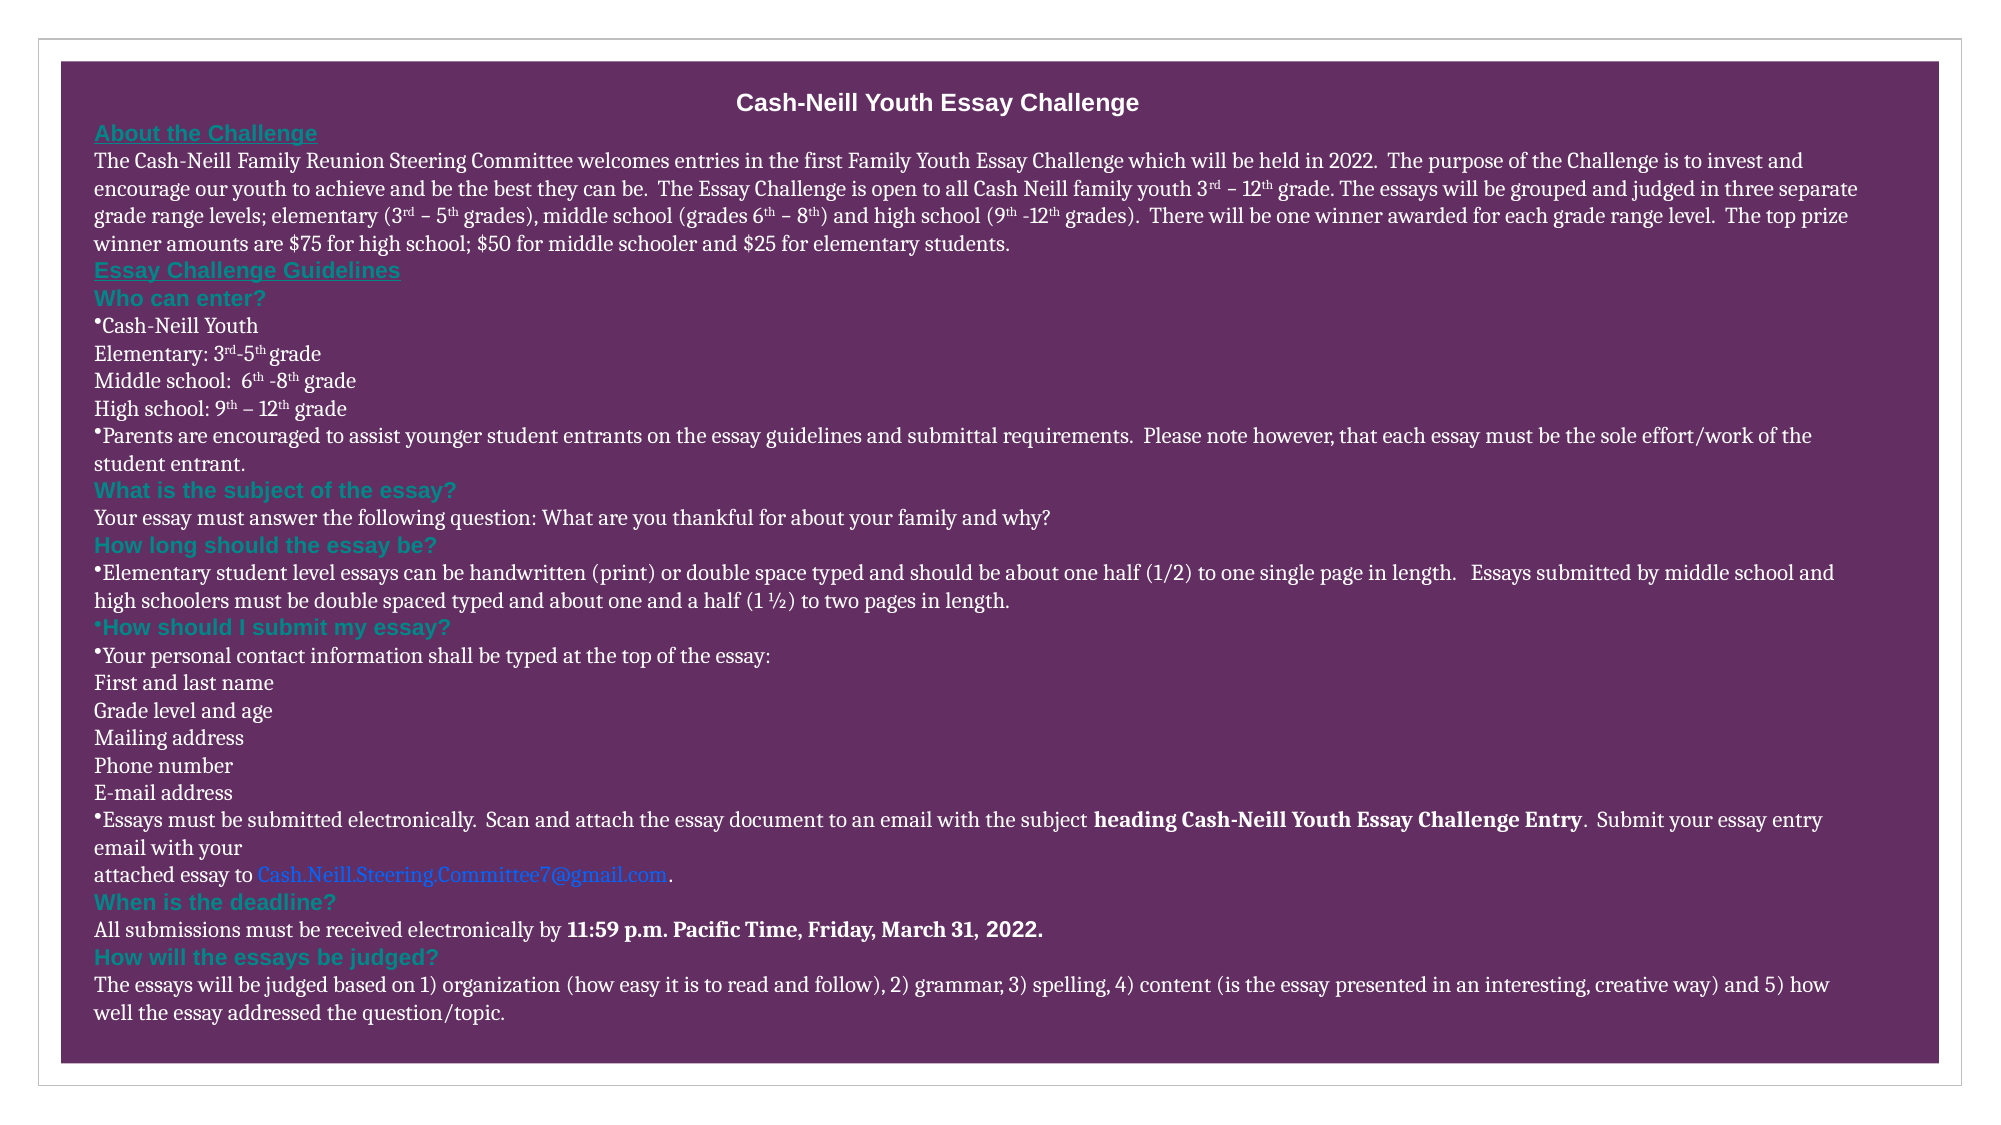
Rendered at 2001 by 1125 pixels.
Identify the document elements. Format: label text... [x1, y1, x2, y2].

text_box Cash-Neill Youth Essay Challenge [574, 86, 1310, 111]
text_box About the Challenge The Cash-Neill Family Reunion Steering Committee welcomes entries in the first Family Youth Essay Challenge which will be held in 2022. The purpose of the Challenge is to invest and encourage our youth to achieve and be the best they can be. The Essay Challenge is open to all Cash Neill family youth 3rd – 12th grade. The essays will be grouped and judged in three separate grade range levels; elementary (3rd – 5th grades), middle school (grades 6th – 8th) and high school (9th -12th grades). There will be one winner awarded for each grade range level. The top prize winner amounts are $75 for high school; $50 for middle schooler and $25 for elementary students. Essay Challenge Guidelines Who can enter? Cash-Neill Youth Elementary: 3rd-5th grade Middle school: 6th -8th grade High school: 9th – 12th grade Parents are encouraged to assist younger student entrants on the essay guidelines and submittal requirements. Please note however, that each essay must be the sole effort/work of the student entrant. What is the subject of the essay? Your essay must answer the following question: What are you thankful for about your family and why? How long should the essay be? Elementary student level essays can be handwritten (print) or double space typed and should be about one half (1/2) to one single page in length. Essays submitted by middle school and high schoolers must be double spaced typed and about one and a half (1 ½) to two pages in length. How should I submit my essay? Your personal contact information shall be typed at the top of the essay: First and last name Grade level and age Mailing address Phone number E-mail address Essays must be submitted electronically. Scan and attach the essay document to an email with the subject heading Cash-Neill Youth Essay Challenge Entry. Submit your essay entry email with your attached essay to Cash.Neill.Steering.Committee7@gmail.com. When is the deadline? All submissions must be received electronically by 11:59 p.m. Pacific Time, Friday, March 31, 2022. How will the essays be judged? The essays will be judged based on 1) organization (how easy it is to read and follow), 2) grammar, 3) spelling, 4) content (is the essay presented in an interesting, creative way) and 5) how well the essay addressed the question/topic. [79, 111, 1891, 1033]
